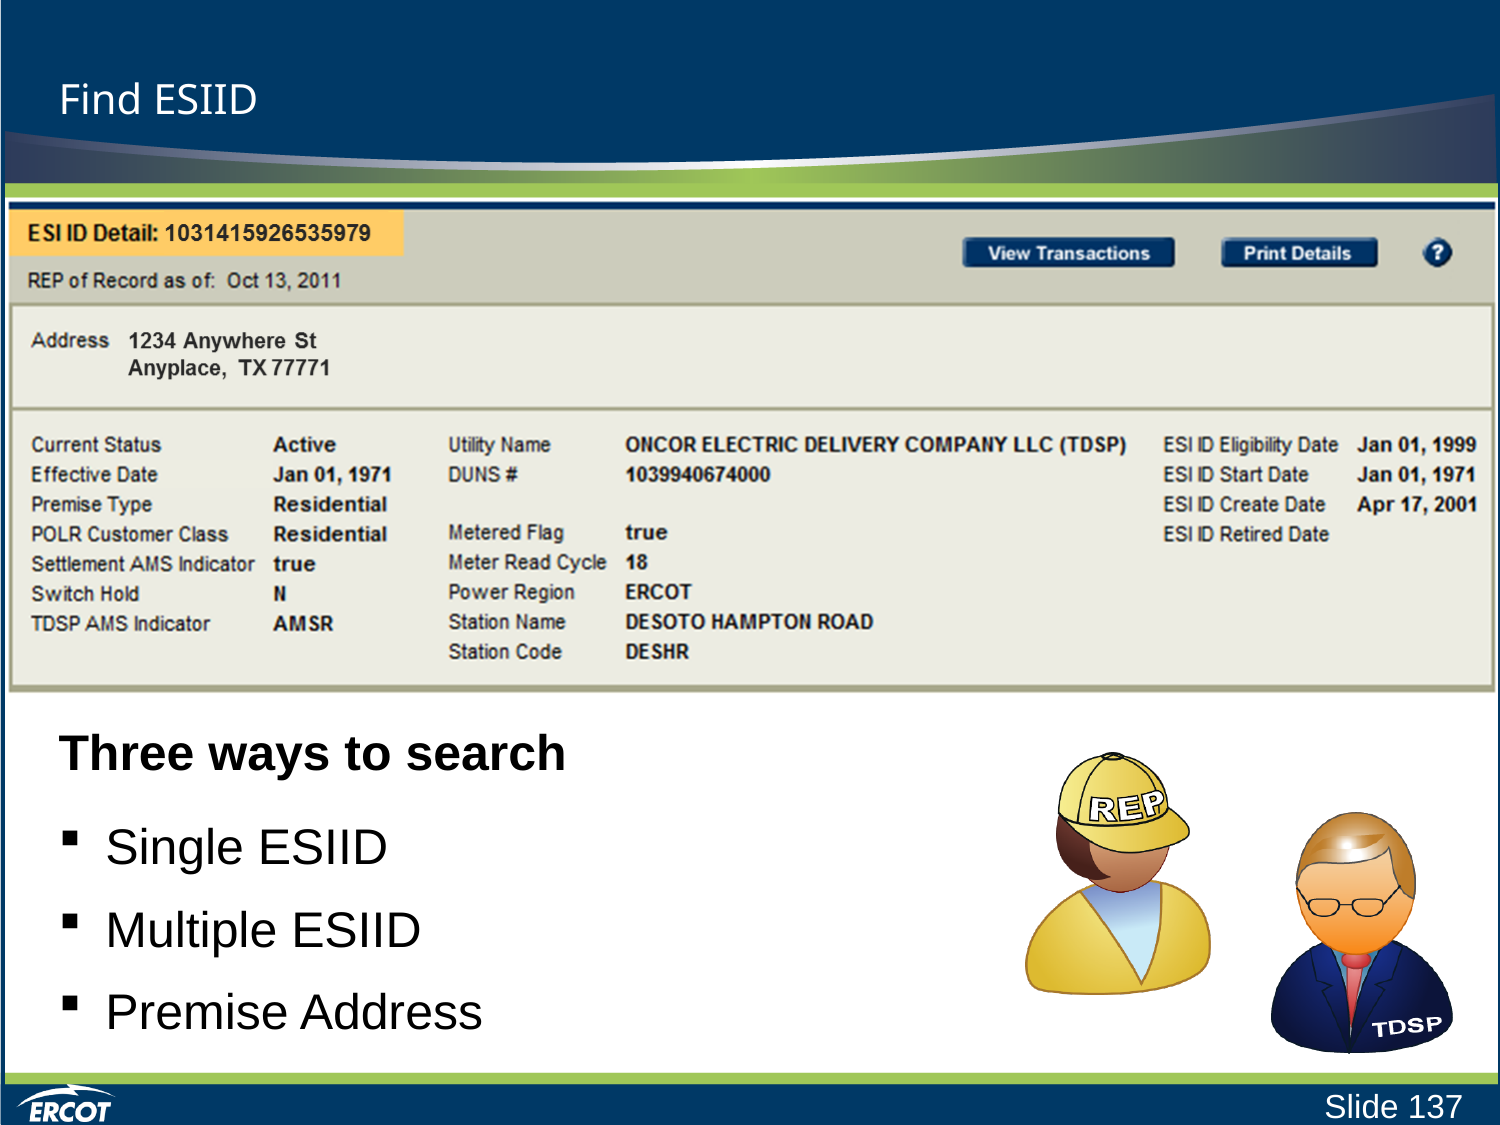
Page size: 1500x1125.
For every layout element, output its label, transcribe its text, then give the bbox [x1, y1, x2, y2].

title Find ESIID [43, 52, 1463, 143]
list Three ways to search Single ESIID Multiple ESIID Premise Address [43, 712, 1469, 1063]
picture [0, 0, 1500, 1125]
